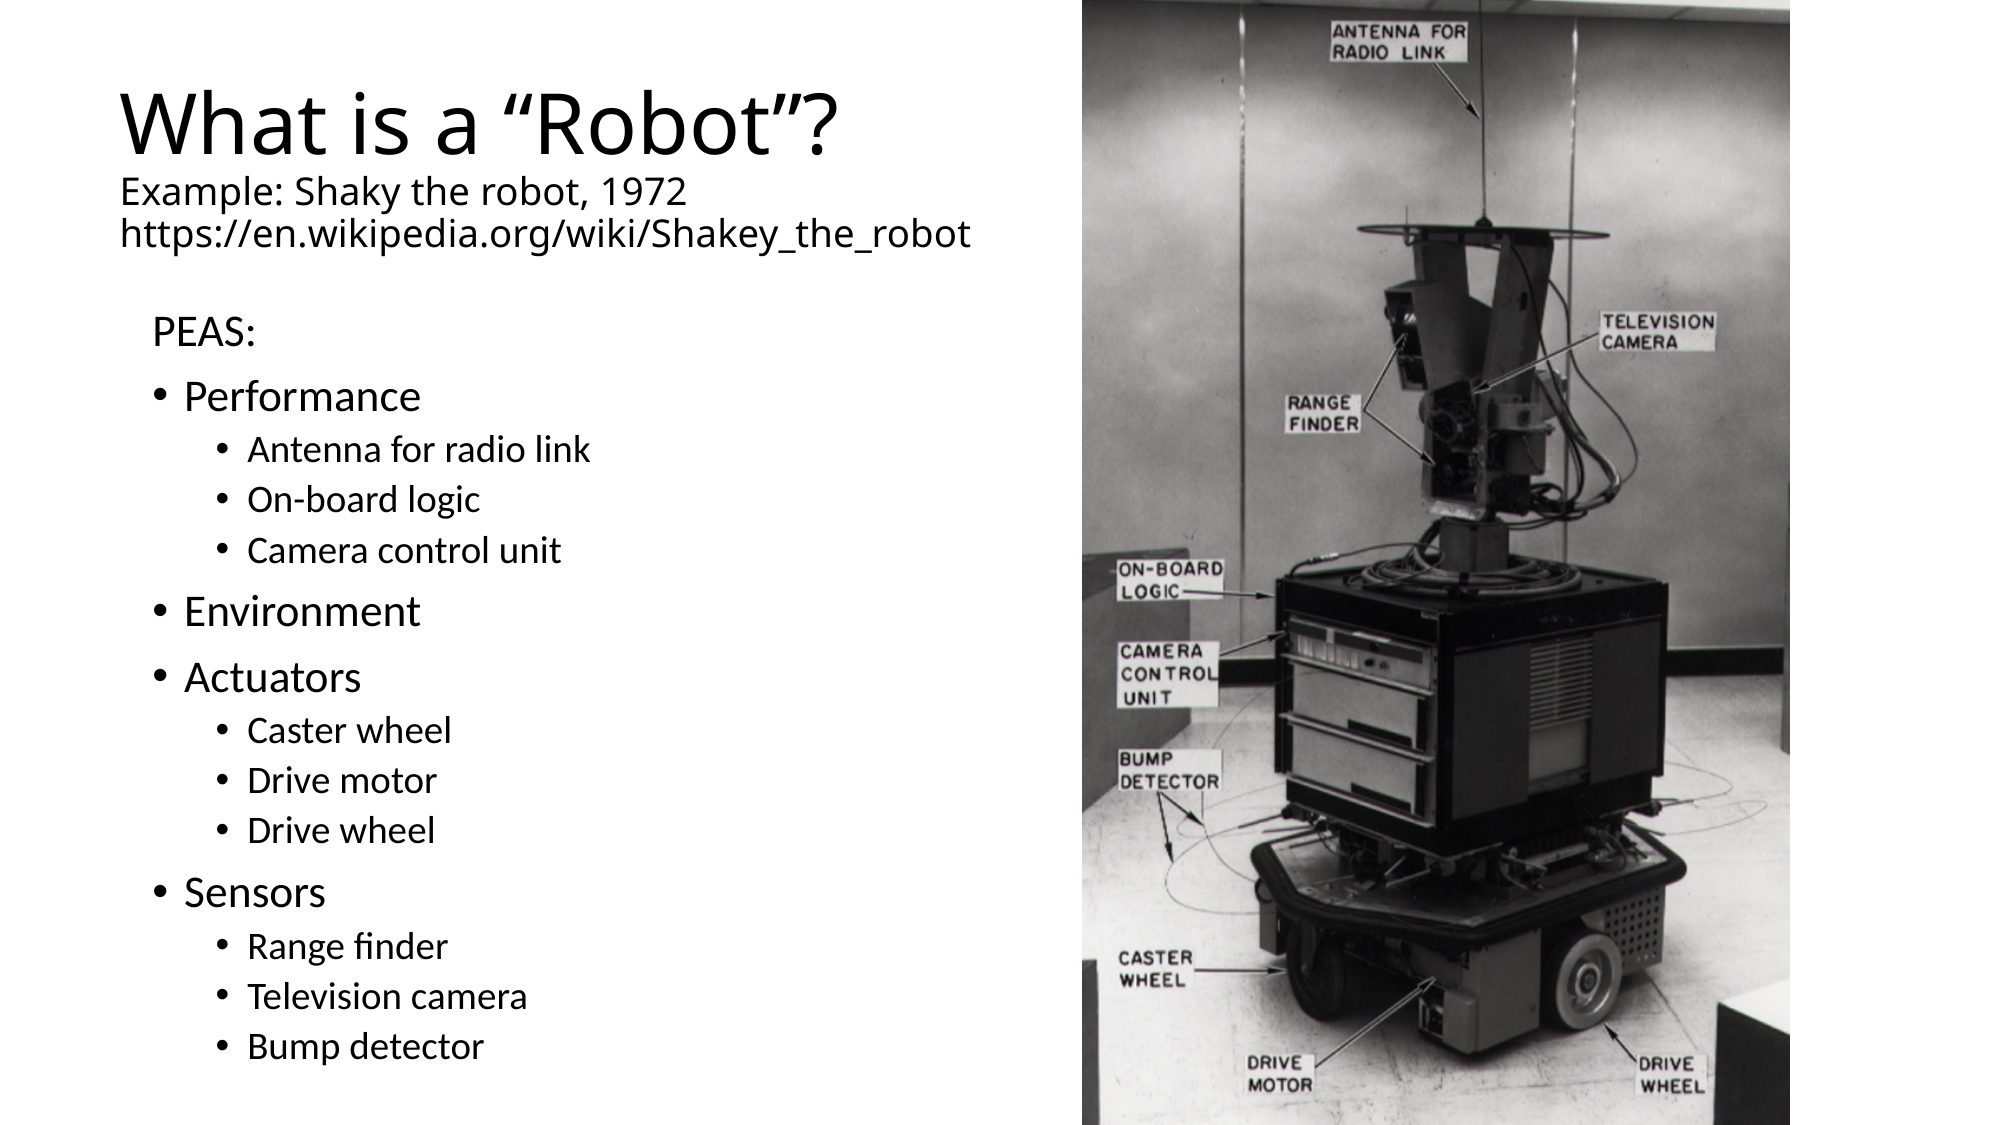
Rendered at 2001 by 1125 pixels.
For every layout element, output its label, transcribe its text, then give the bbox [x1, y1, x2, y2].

picture [1082, 0, 1790, 1125]
list PEAS: Performance Antenna for radio link On-board logic Camera control unit Environment Actuators Caster wheel Drive motor Drive wheel Sensors Range finder Television camera Bump detector [137, 299, 988, 1083]
title What is a “Robot”? Example: Shaky the robot, 1972 https://en.wikipedia.org/wiki/Shakey_the_robot [104, 59, 1033, 278]
